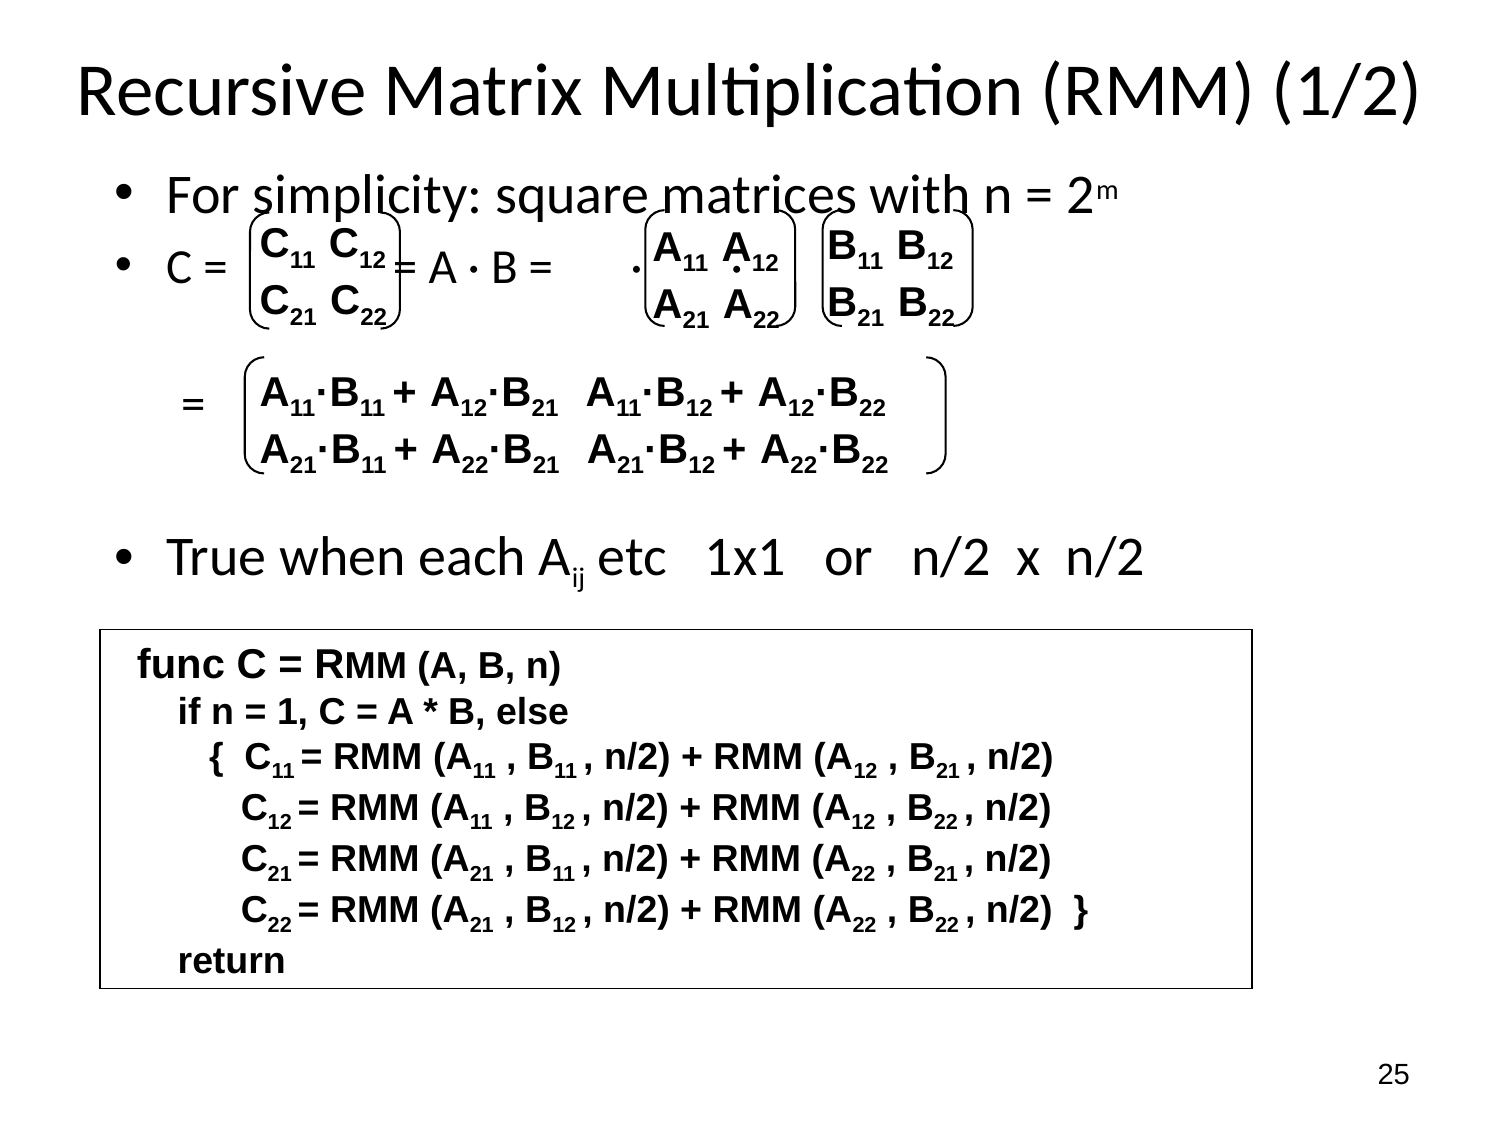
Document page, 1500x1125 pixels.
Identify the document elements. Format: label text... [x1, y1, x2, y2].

slide_number 25 [1074, 1042, 1425, 1103]
list For simplicity: square matrices with n = 2m C = = A · B = · · = True when each Aij etc 1x1 or n/2 x n/2 [99, 149, 1413, 603]
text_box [244, 357, 946, 474]
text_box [244, 208, 460, 329]
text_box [637, 209, 811, 329]
title Recursive Matrix Multiplication (RMM) (1/2) [0, 50, 1500, 121]
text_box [812, 209, 1028, 327]
text_box func C = RMM (A, B, n) if n = 1, C = A * B, else { C11 = RMM (A11 , B11 , n/2) + RMM (A12 , B21 , n/2) C12 = RMM (A11 , B12 , n/2) + RMM (A12 , B22 , n/2) C21 = RMM (A21 , B11 , n/2) + RMM (A22 , B21 , n/2) C22 = RMM (A21 , B12 , n/2) + RMM (A22 , B22 , n/2) } return [99, 629, 1253, 989]
